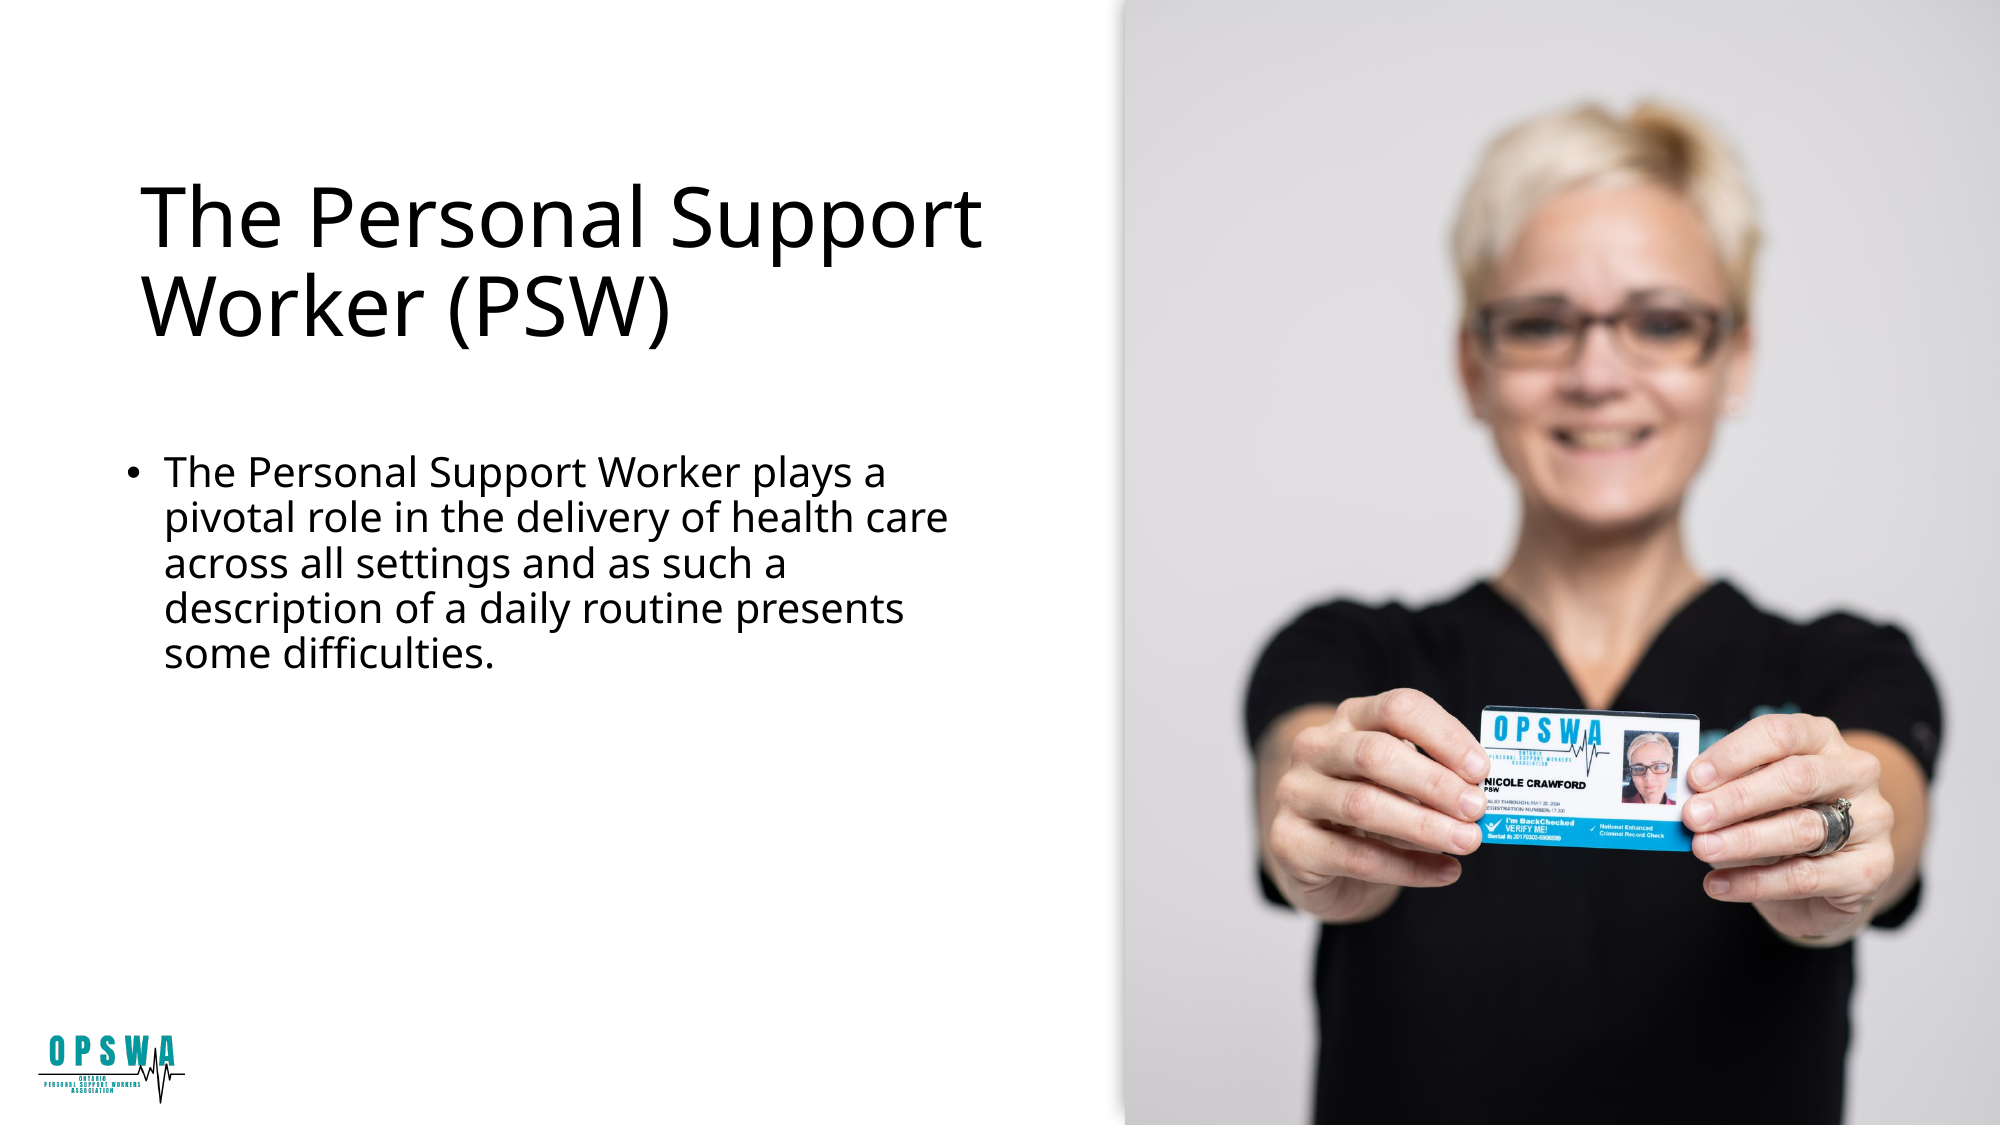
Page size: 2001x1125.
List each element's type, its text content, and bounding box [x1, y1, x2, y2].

picture [1124, 0, 2000, 1125]
text_box [0, 0, 1124, 1125]
picture [0, 927, 245, 1125]
title The Personal Support Worker (PSW) [124, 125, 1000, 406]
list The Personal Support Worker plays a pivotal role in the delivery of health care across all settings and as such a description of a daily routine presents some difficulties. [111, 407, 987, 723]
